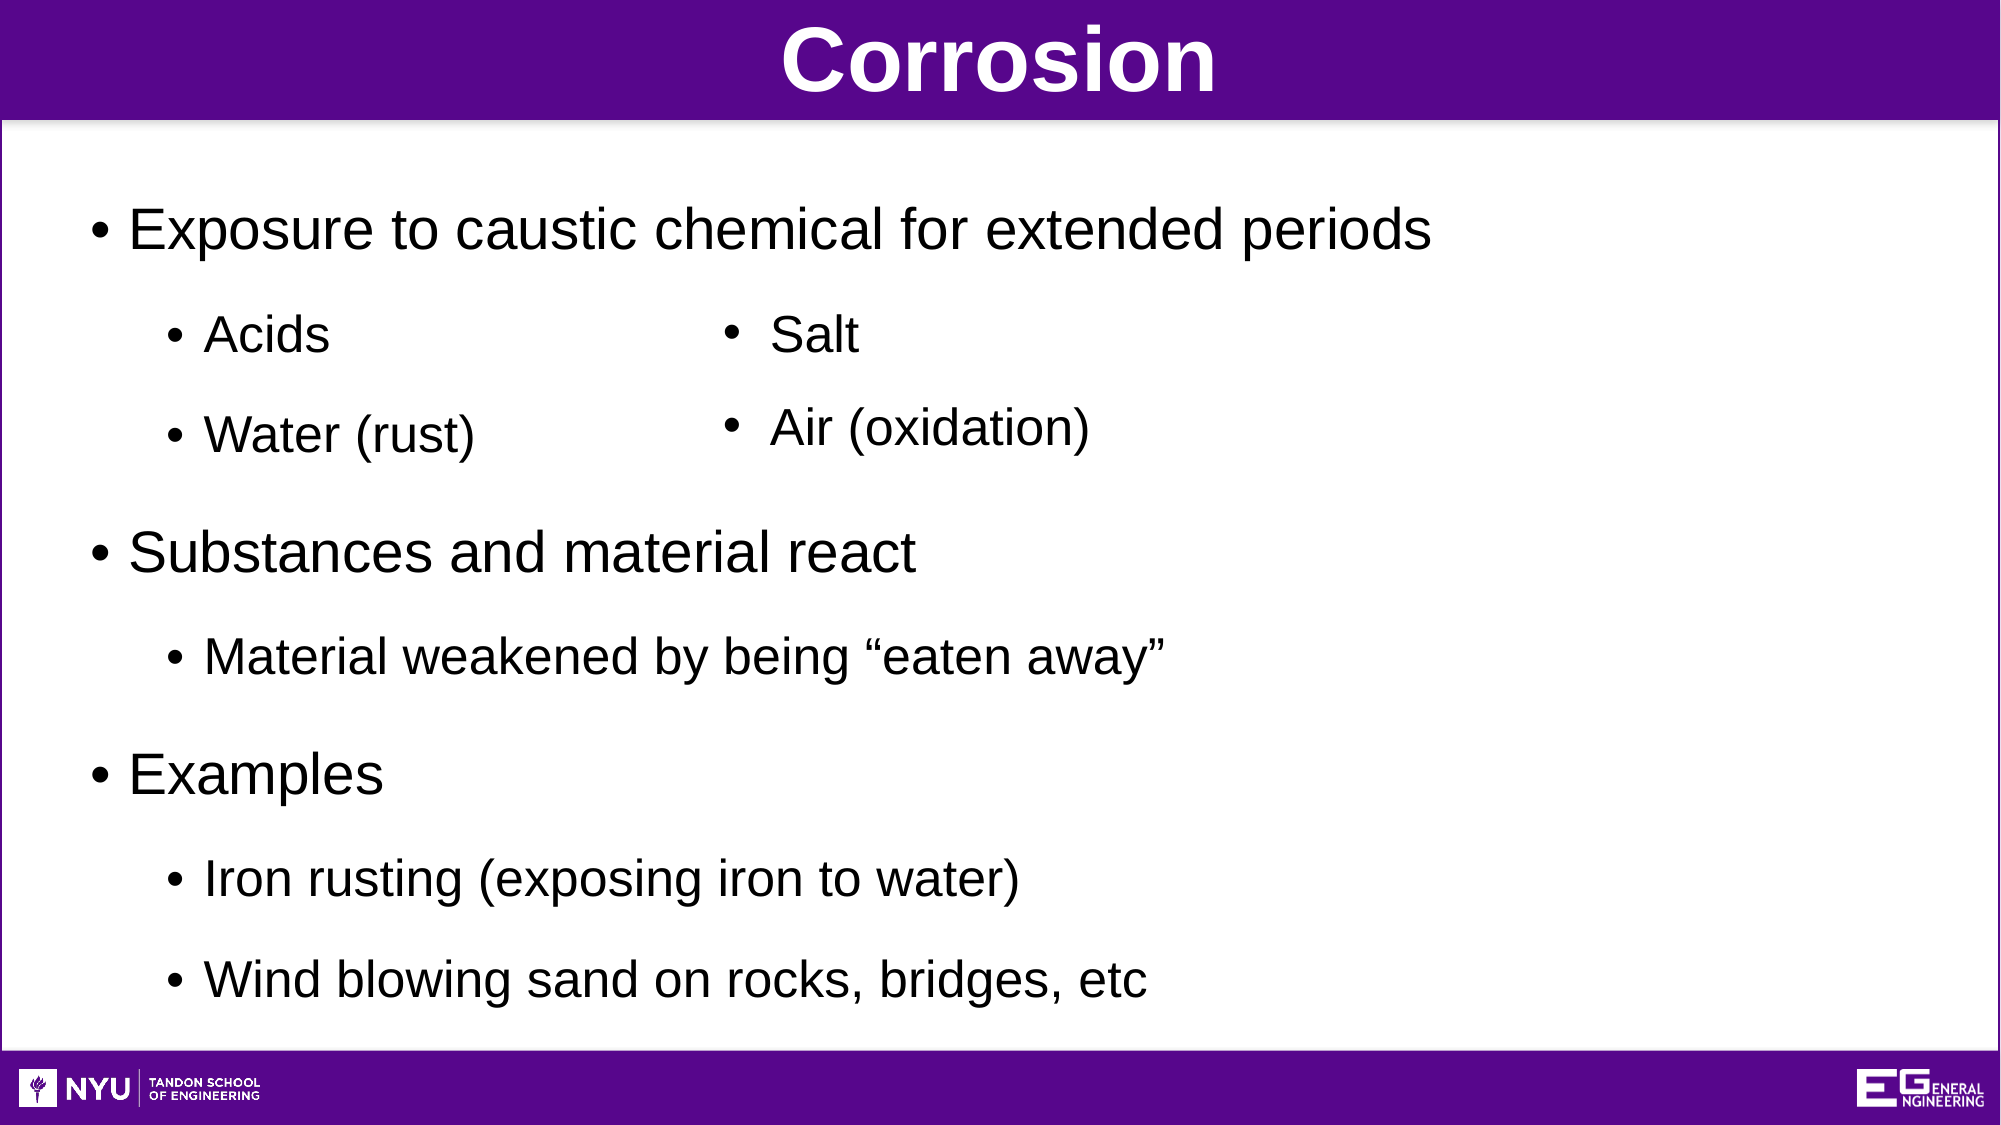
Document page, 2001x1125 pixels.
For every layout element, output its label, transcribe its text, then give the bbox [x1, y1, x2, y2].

list Corrosion [0, 0, 2000, 120]
picture [19, 1069, 260, 1107]
list Exposure to caustic chemical for extended periods Acids Water (rust) Substances and material react Material weakened by being “eaten away” Examples Iron rusting (exposing iron to water) Wind blowing sand on rocks, bridges, etc [0, 149, 2000, 1026]
picture [1856, 1069, 1984, 1107]
text_box Salt Air (oxidation) [708, 261, 1283, 464]
